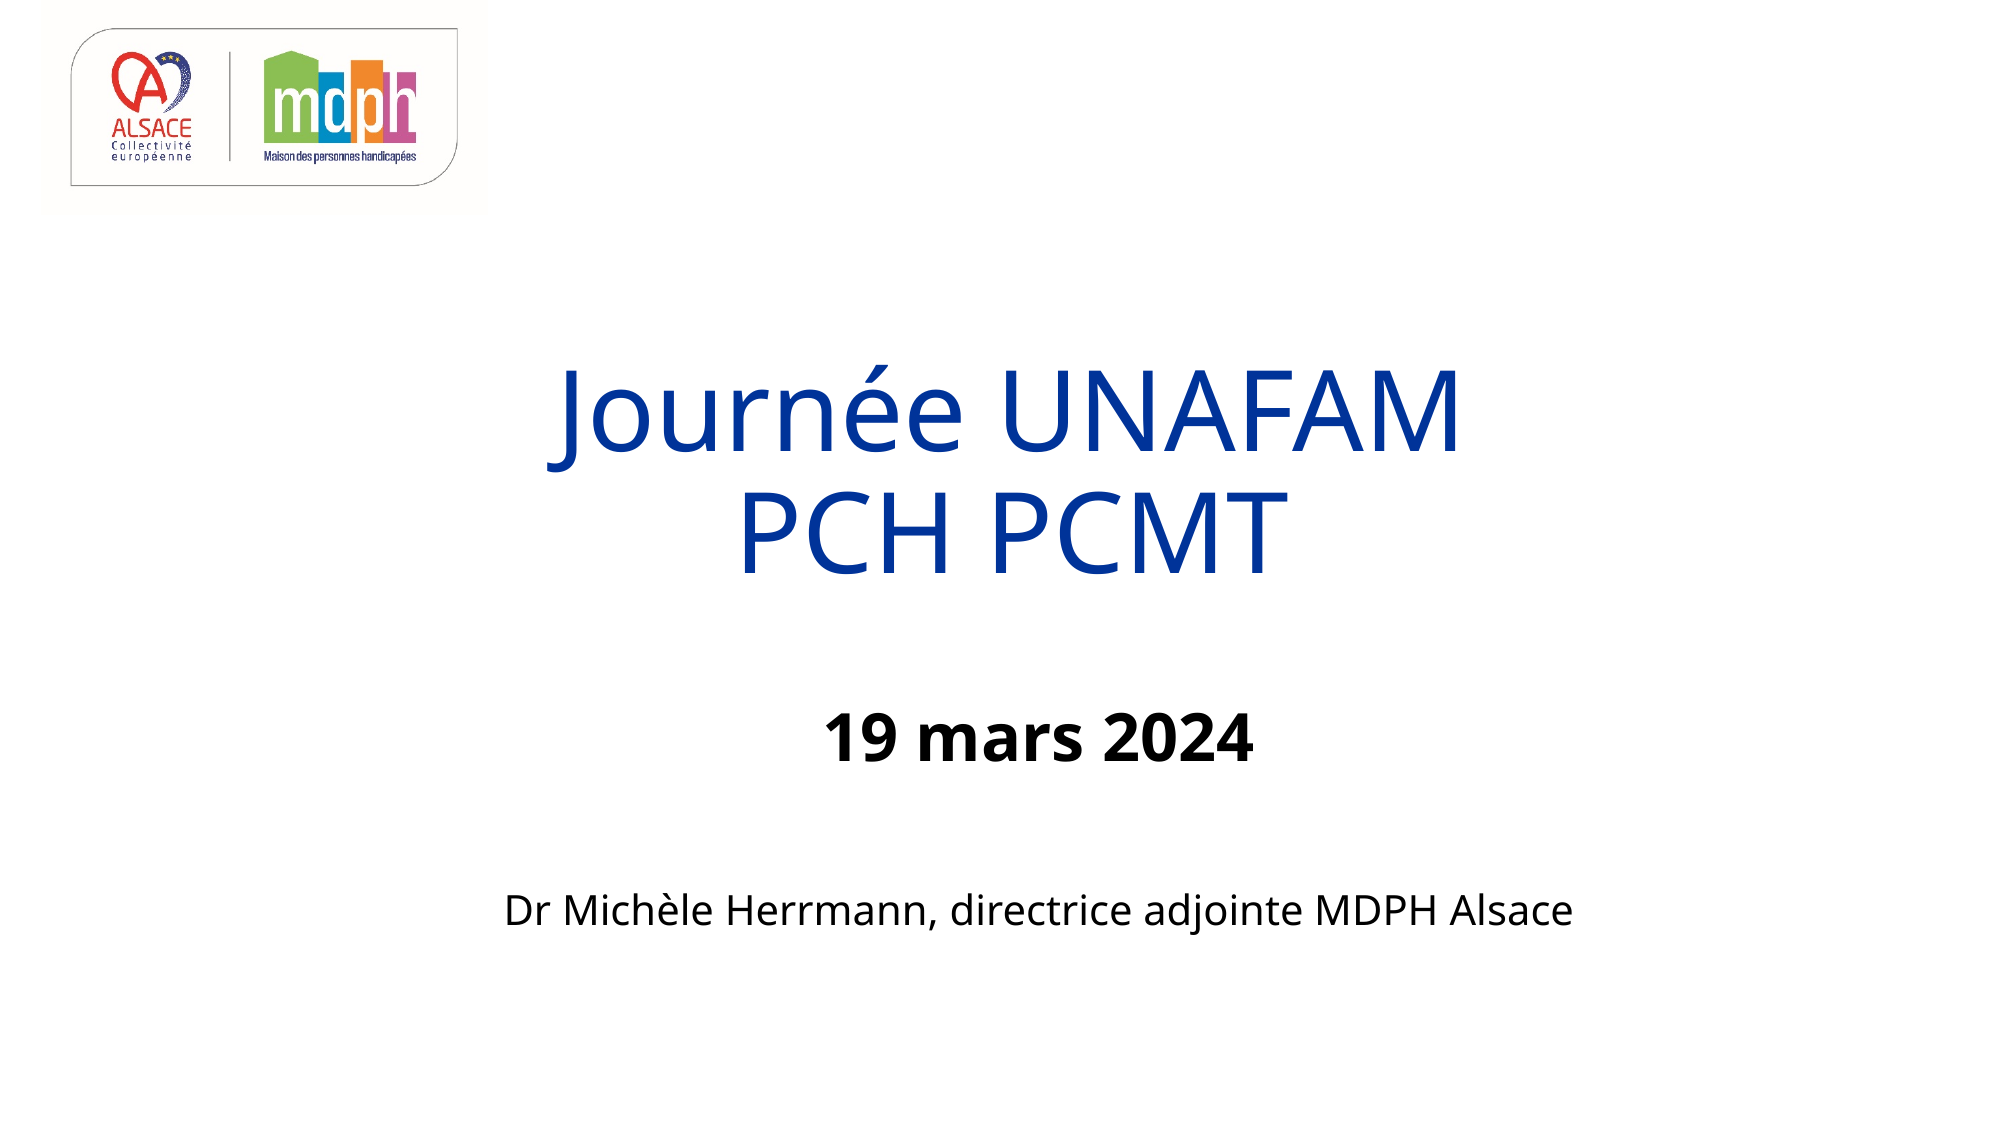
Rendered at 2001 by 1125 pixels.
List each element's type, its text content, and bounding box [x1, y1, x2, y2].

picture [41, 0, 488, 215]
title Journée UNAFAM PCH PCMT [90, 309, 1933, 643]
subtitle 19 mars 2024 Dr Michèle Herrmann, directrice adjointe MDPH Alsace [117, 642, 1961, 996]
